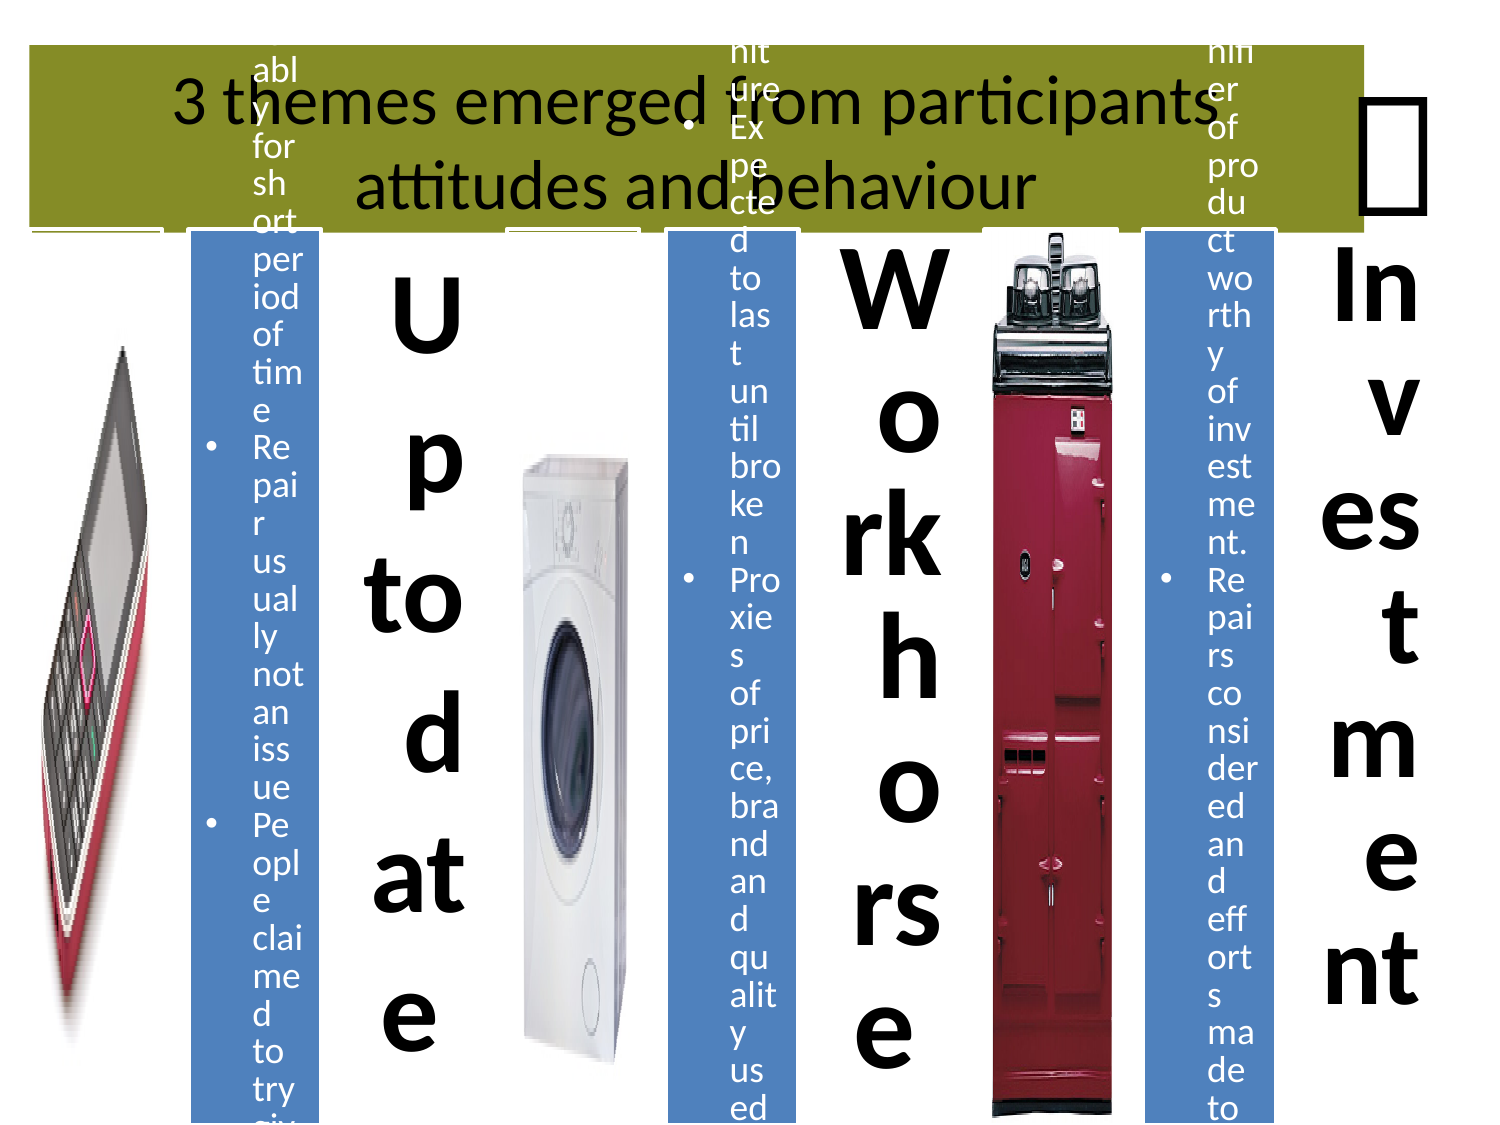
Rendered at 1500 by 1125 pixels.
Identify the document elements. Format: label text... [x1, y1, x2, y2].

title 3 themes emerged from participants attitudes and behaviour [29, 44, 1328, 227]
text_box  [1328, 42, 1500, 258]
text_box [29, 228, 1436, 1125]
